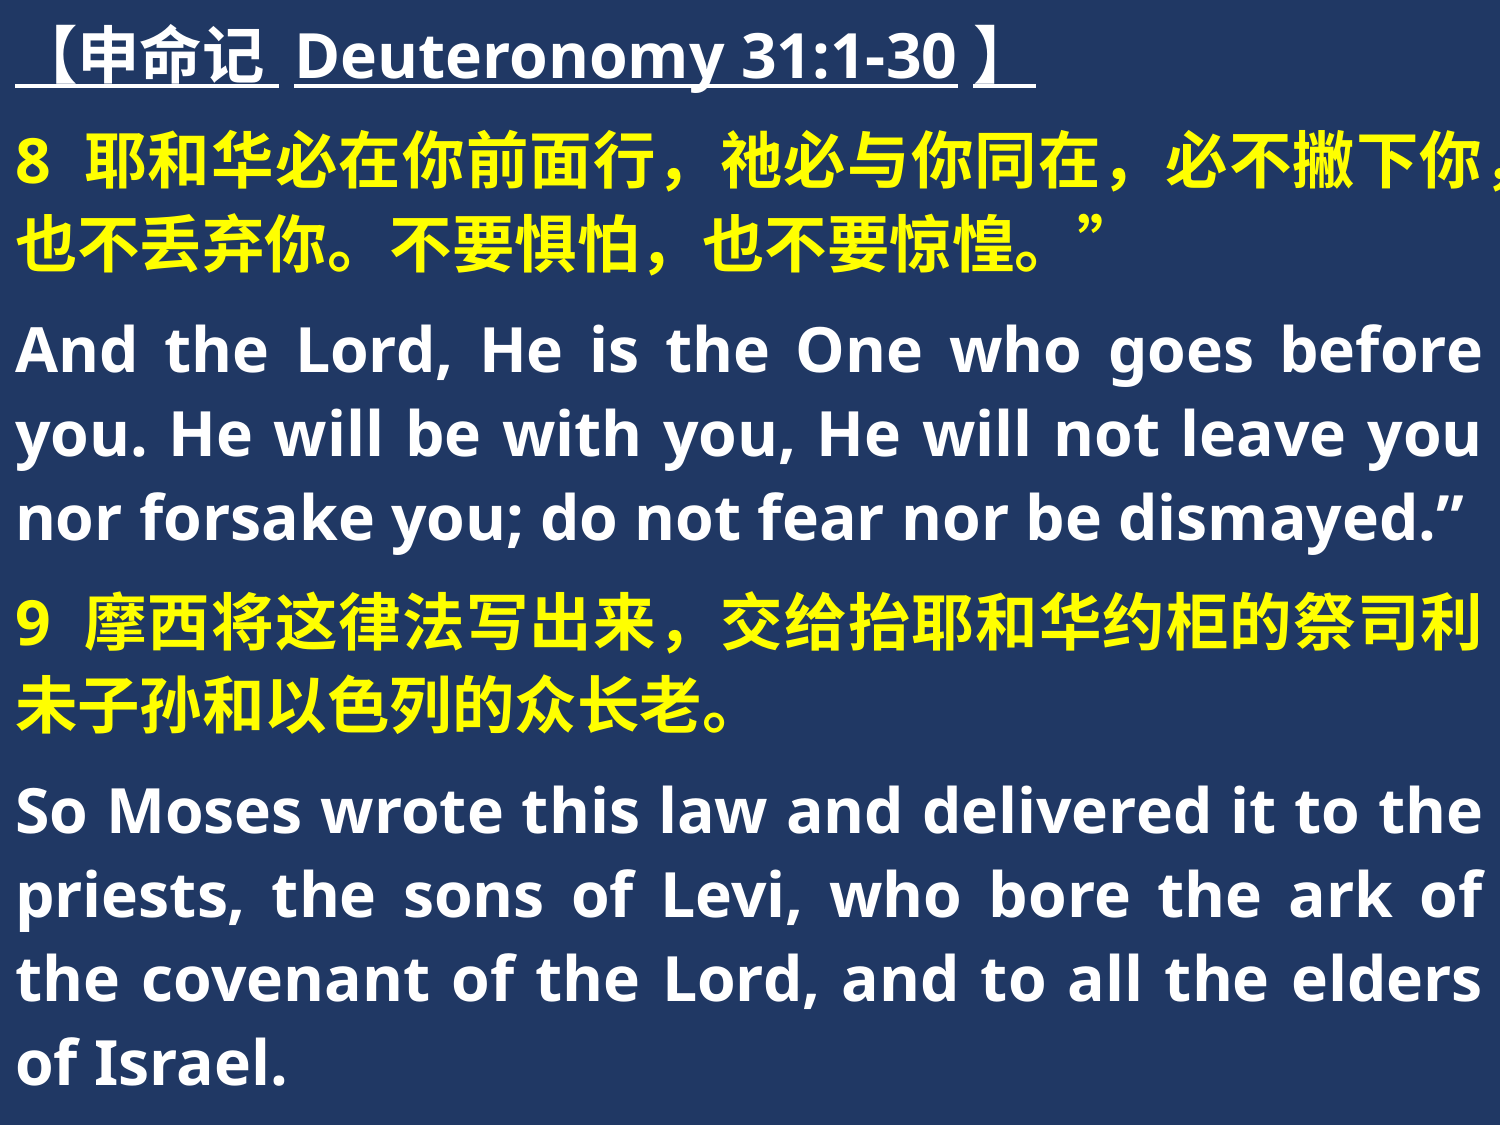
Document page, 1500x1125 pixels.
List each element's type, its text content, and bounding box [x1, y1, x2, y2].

list 【申命记 Deuteronomy 31:1-30】 8 耶和华必在你前面行，祂必与你同在，必不撇下你，也不丢弃你。不要惧怕，也不要惊惶。” And the Lord, He is the One who goes before you. He will be with you, He will not leave you nor forsake you; do not fear nor be dismayed.” 9 摩西将这律法写出来，交给抬耶和华约柜的祭司利未子孙和以色列的众长老。 So Moses wrote this law and delivered it to the priests, the sons of Levi, who bore the ark of the covenant of the Lord, and to all the elders of Israel. [0, 0, 1500, 1125]
